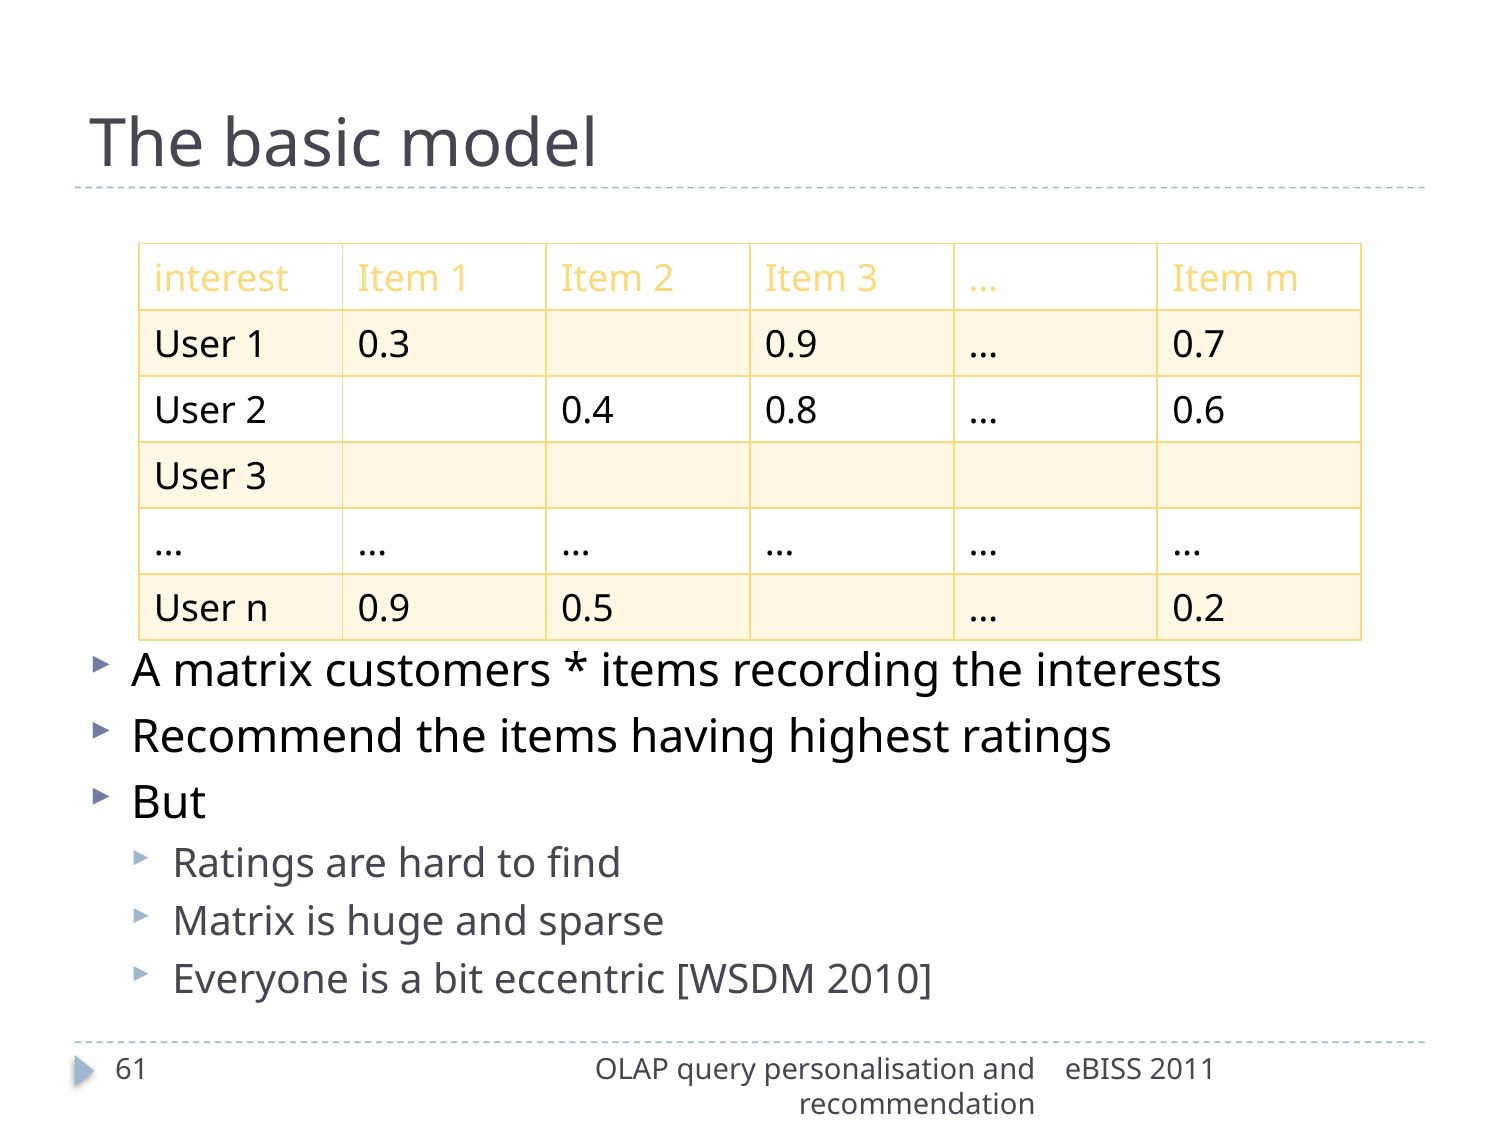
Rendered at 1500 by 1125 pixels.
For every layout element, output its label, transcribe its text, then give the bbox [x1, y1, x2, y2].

table_header Item 2 [547, 244, 749, 309]
footer OLAP query personalisation and recommendation [475, 1042, 1050, 1103]
table_cell 0.8 [751, 377, 953, 441]
table_cell User 1 [140, 311, 342, 375]
table_cell User 2 [140, 377, 342, 441]
table_cell 0.9 [343, 575, 545, 639]
table_cell [955, 443, 1156, 507]
table_cell [1158, 443, 1360, 507]
table_cell 0.4 [547, 377, 749, 441]
table_cell 0.7 [1158, 311, 1360, 375]
table_cell [751, 575, 953, 639]
table_cell … [955, 377, 1156, 441]
table_cell [547, 311, 749, 375]
table_cell 0.5 [547, 575, 749, 639]
table_cell … [955, 311, 1156, 375]
table_cell User 3 [140, 443, 342, 507]
table_cell [343, 443, 545, 507]
table_header Item m [1158, 244, 1360, 309]
table_cell User n [140, 575, 342, 639]
table_cell 0.9 [751, 311, 953, 375]
table_cell … [1158, 509, 1360, 573]
table_cell 0.3 [343, 311, 545, 375]
table_cell 0.6 [1158, 377, 1360, 441]
table_header interest [140, 244, 342, 309]
slide_number eBISS 2011 [1050, 1042, 1426, 1103]
table_header Item 1 [343, 244, 545, 309]
list A matrix customers * items recording the interests Recommend the items having highest ratings But Ratings are hard to find Matrix is huge and sparse Everyone is a bit eccentric [WSDM 2010] [75, 633, 1425, 1010]
table_cell 0.2 [1158, 575, 1360, 639]
table_cell … [547, 509, 749, 573]
title The basic model [75, 24, 1425, 188]
table_cell … [140, 509, 342, 573]
table_cell … [955, 509, 1156, 573]
table_cell … [751, 509, 953, 573]
table_cell [751, 443, 953, 507]
slide_number 61 [100, 1042, 426, 1103]
table_cell [547, 443, 749, 507]
table_cell … [343, 509, 545, 573]
table_header … [955, 244, 1156, 309]
table_cell [343, 377, 545, 441]
table_cell … [955, 575, 1156, 639]
table_header Item 3 [751, 244, 953, 309]
